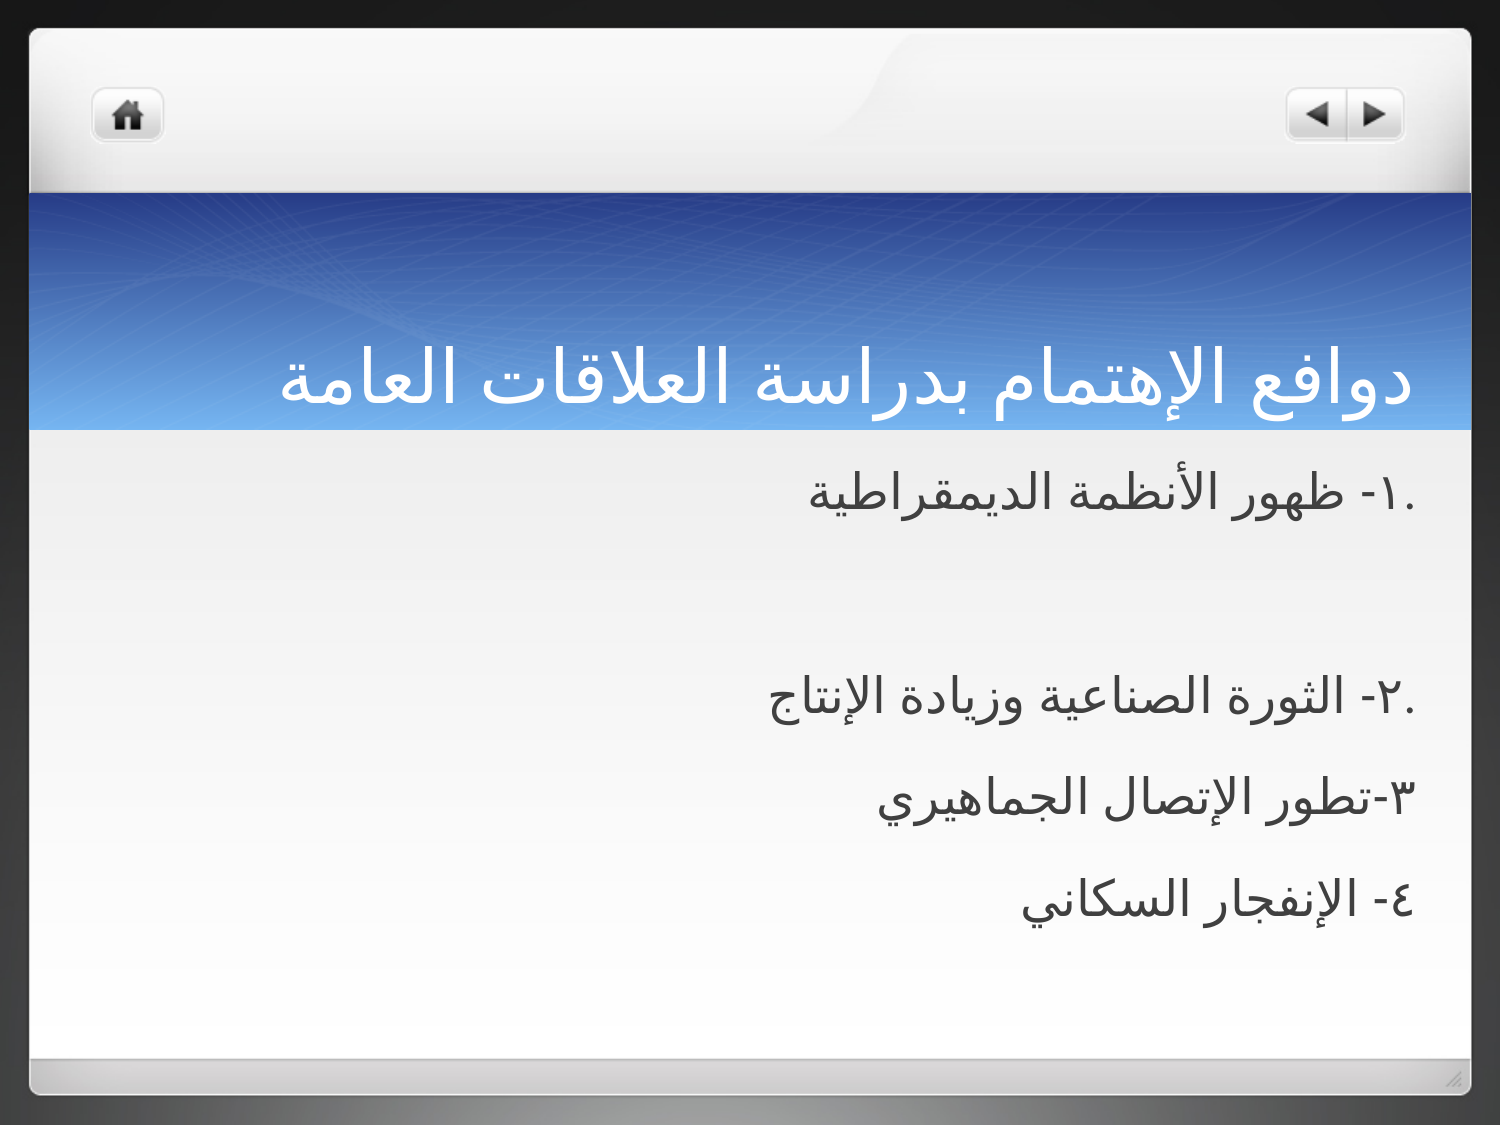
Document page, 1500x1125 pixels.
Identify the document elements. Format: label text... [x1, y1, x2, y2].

picture [0, 0, 1500, 1125]
title دوافع الإهتمام بدراسة العلاقات العامة [68, 238, 1432, 427]
list ١- ظهور الأنظمة الديمقراطية. ٢- الثورة الصناعية وزيادة الإنتاج. ٣-تطور الإتصال الجماهيري ٤- الإنفجار السكاني [68, 452, 1432, 1025]
